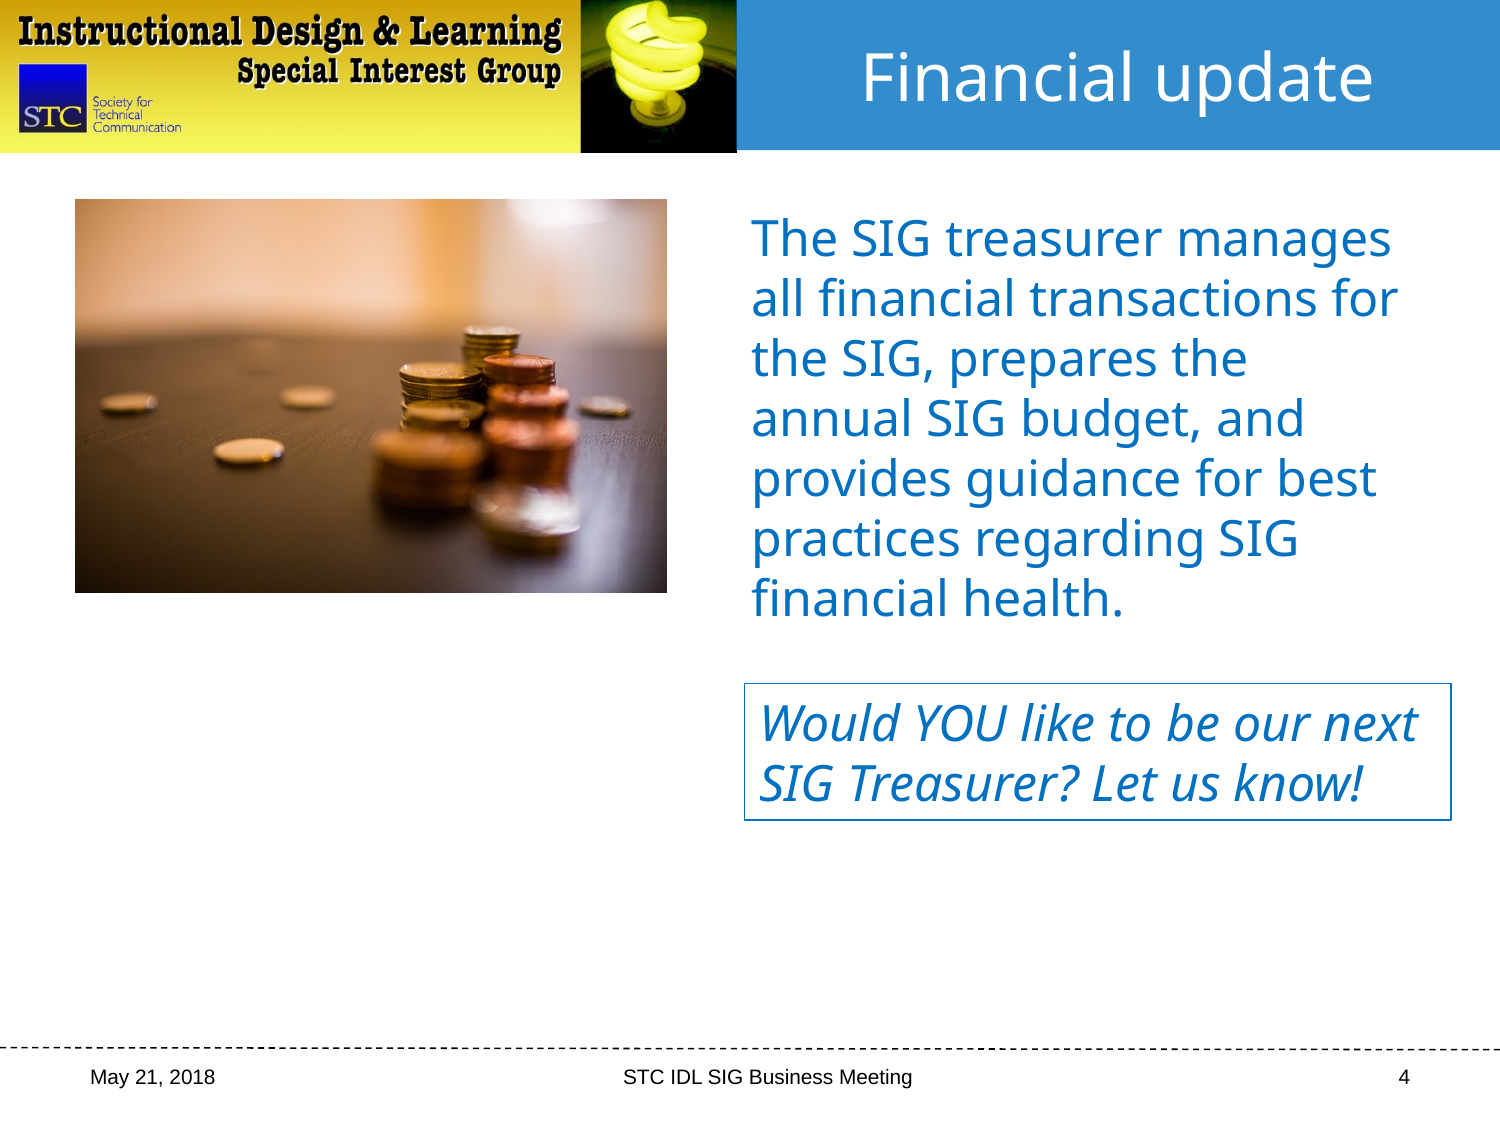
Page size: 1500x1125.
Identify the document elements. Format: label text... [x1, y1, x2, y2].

text_box Would YOU like to be our next SIG Treasurer? Let us know! [744, 683, 1452, 820]
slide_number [75, 1055, 425, 1103]
picture [0, 0, 737, 153]
footer STC IDL SIG Business Meeting [460, 1055, 1074, 1103]
title Financial update [736, 0, 1500, 151]
slide_number 4 [1074, 1055, 1425, 1103]
text_box The SIG treasurer manages all financial transactions for the SIG, prepares the annual SIG budget, and provides guidance for best practices regarding SIG financial health. [736, 199, 1425, 639]
picture [74, 198, 667, 593]
